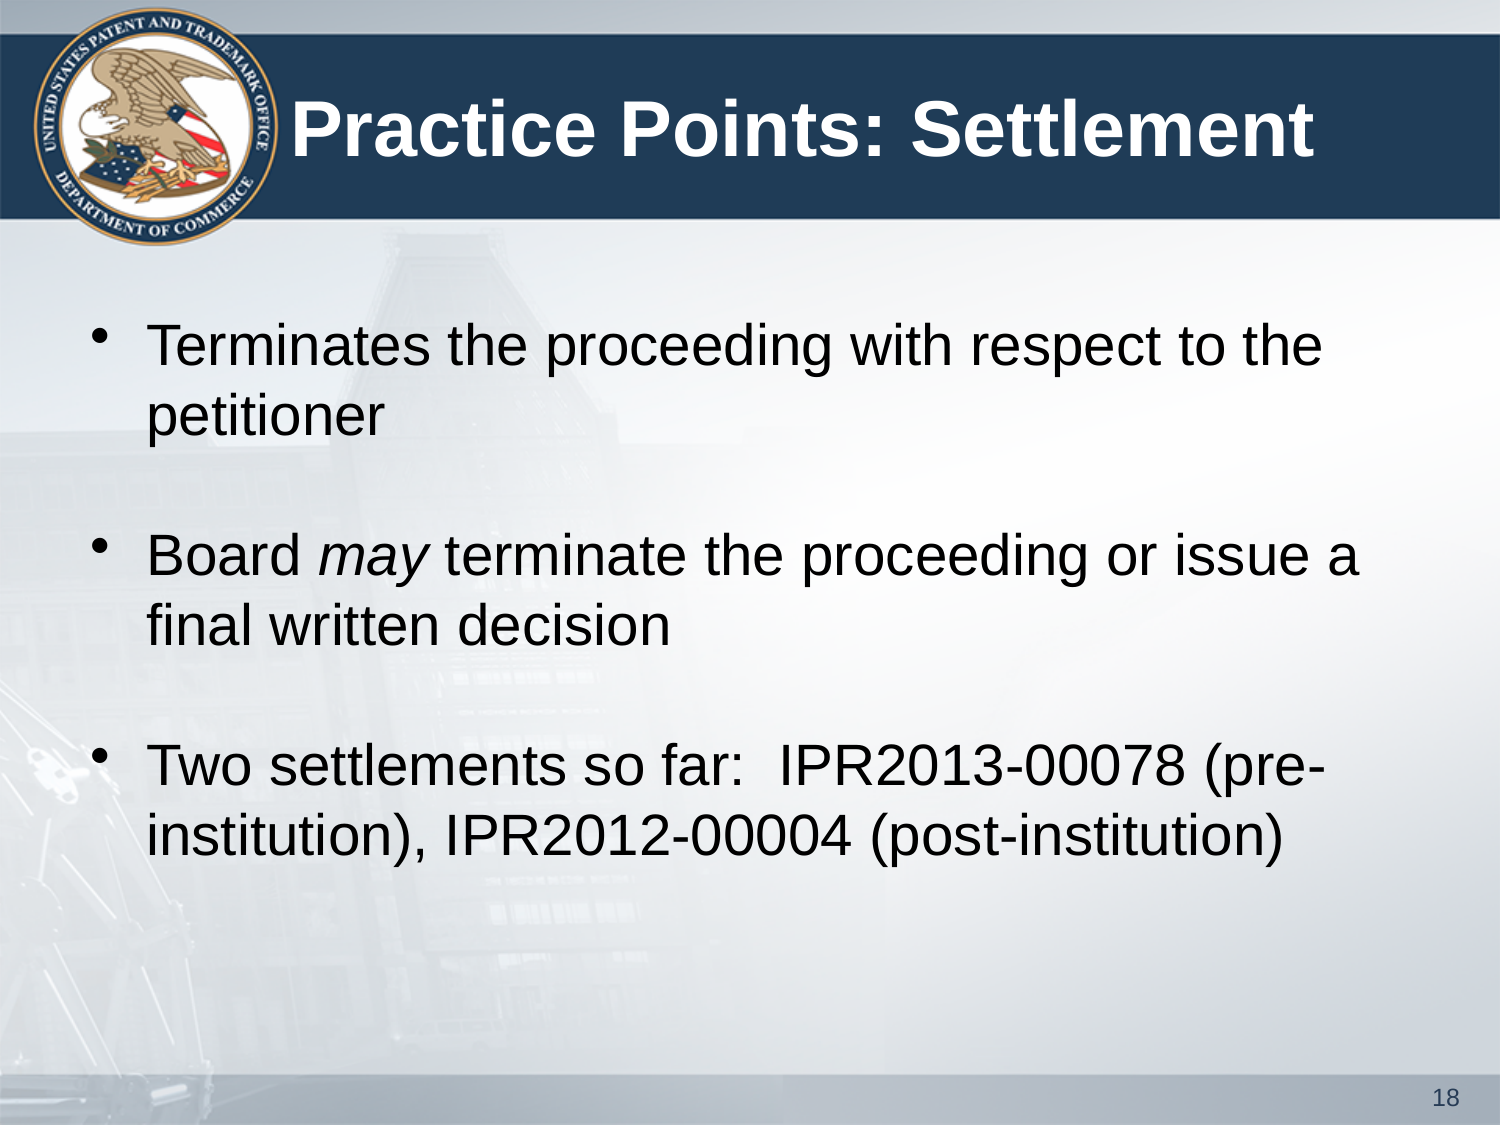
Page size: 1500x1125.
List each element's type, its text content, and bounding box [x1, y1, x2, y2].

title Practice Points: Settlement [275, 37, 1450, 213]
slide_number 18 [1162, 1037, 1475, 1113]
list Terminates the proceeding with respect to the petitioner Board may terminate the proceeding or issue a final written decision Two settlements so far: IPR2013-00078 (pre-institution), IPR2012-00004 (post-institution) [75, 299, 1450, 1043]
picture [0, 0, 1500, 1125]
